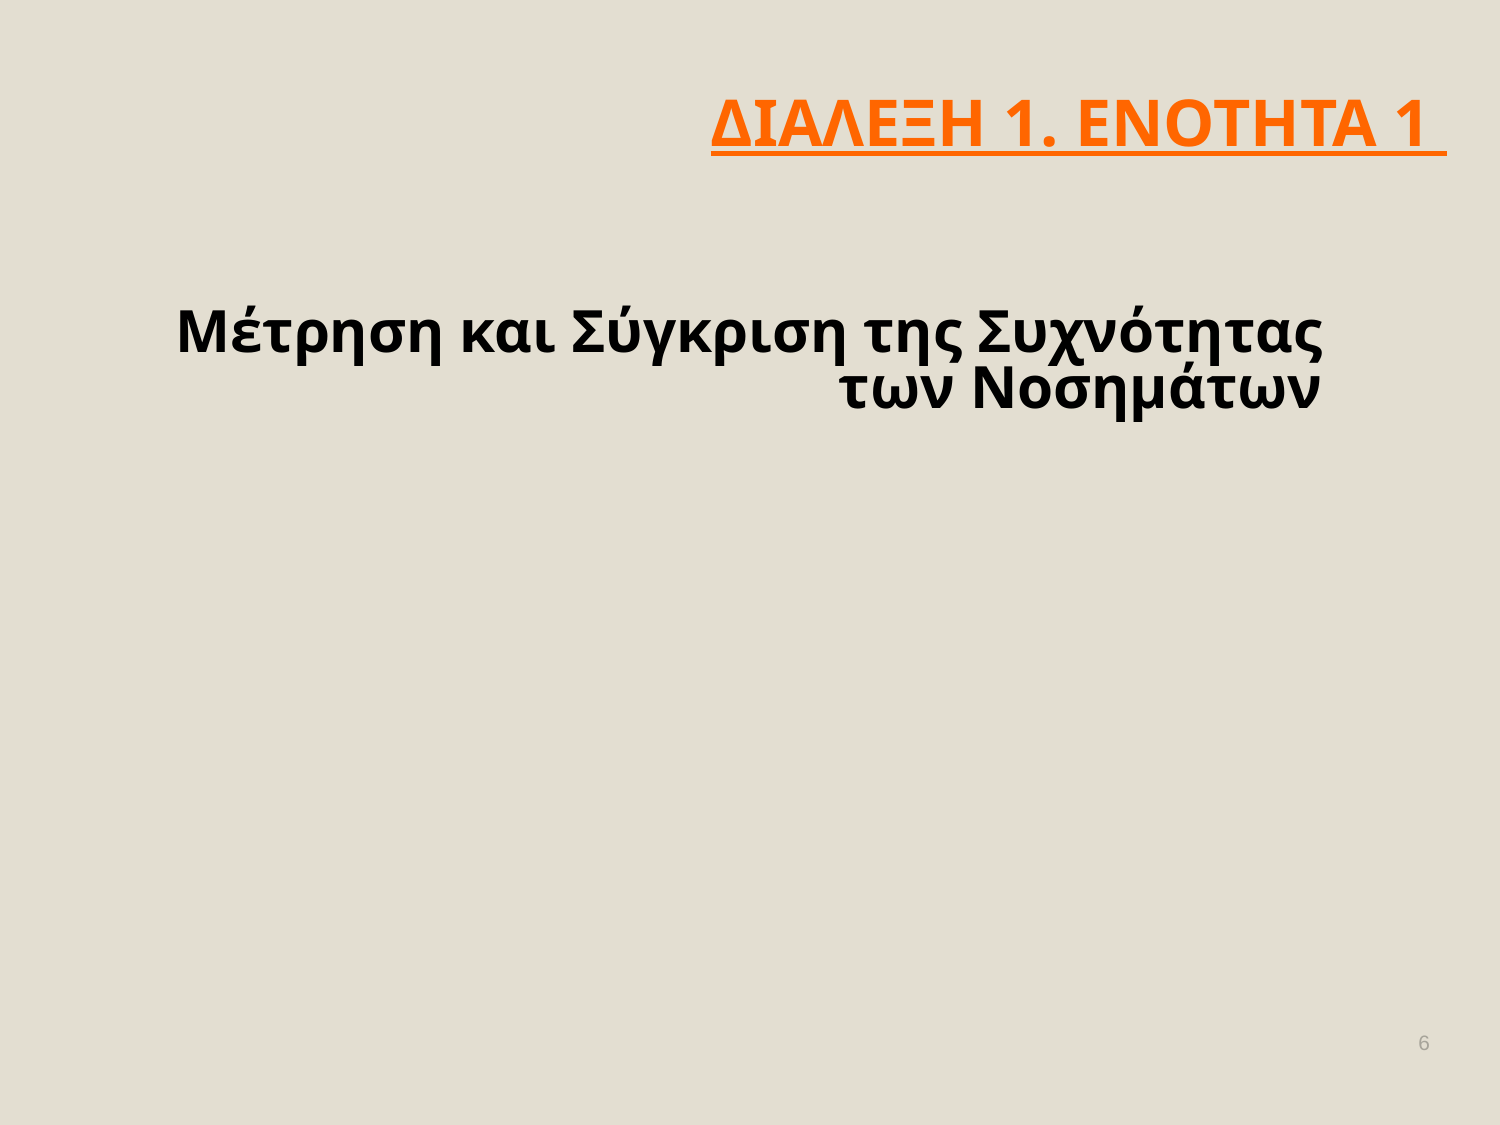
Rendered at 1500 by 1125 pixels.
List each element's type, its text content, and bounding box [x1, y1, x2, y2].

slide_number 6 [1369, 1002, 1445, 1063]
subtitle Μέτρηση και Σύγκριση της Συχνότητας των Νοσημάτων [150, 299, 1338, 913]
title ΔΙΑΛΕΞΗ 1. ΕΝΟΤΗΤΑ 1 [24, 12, 1463, 167]
